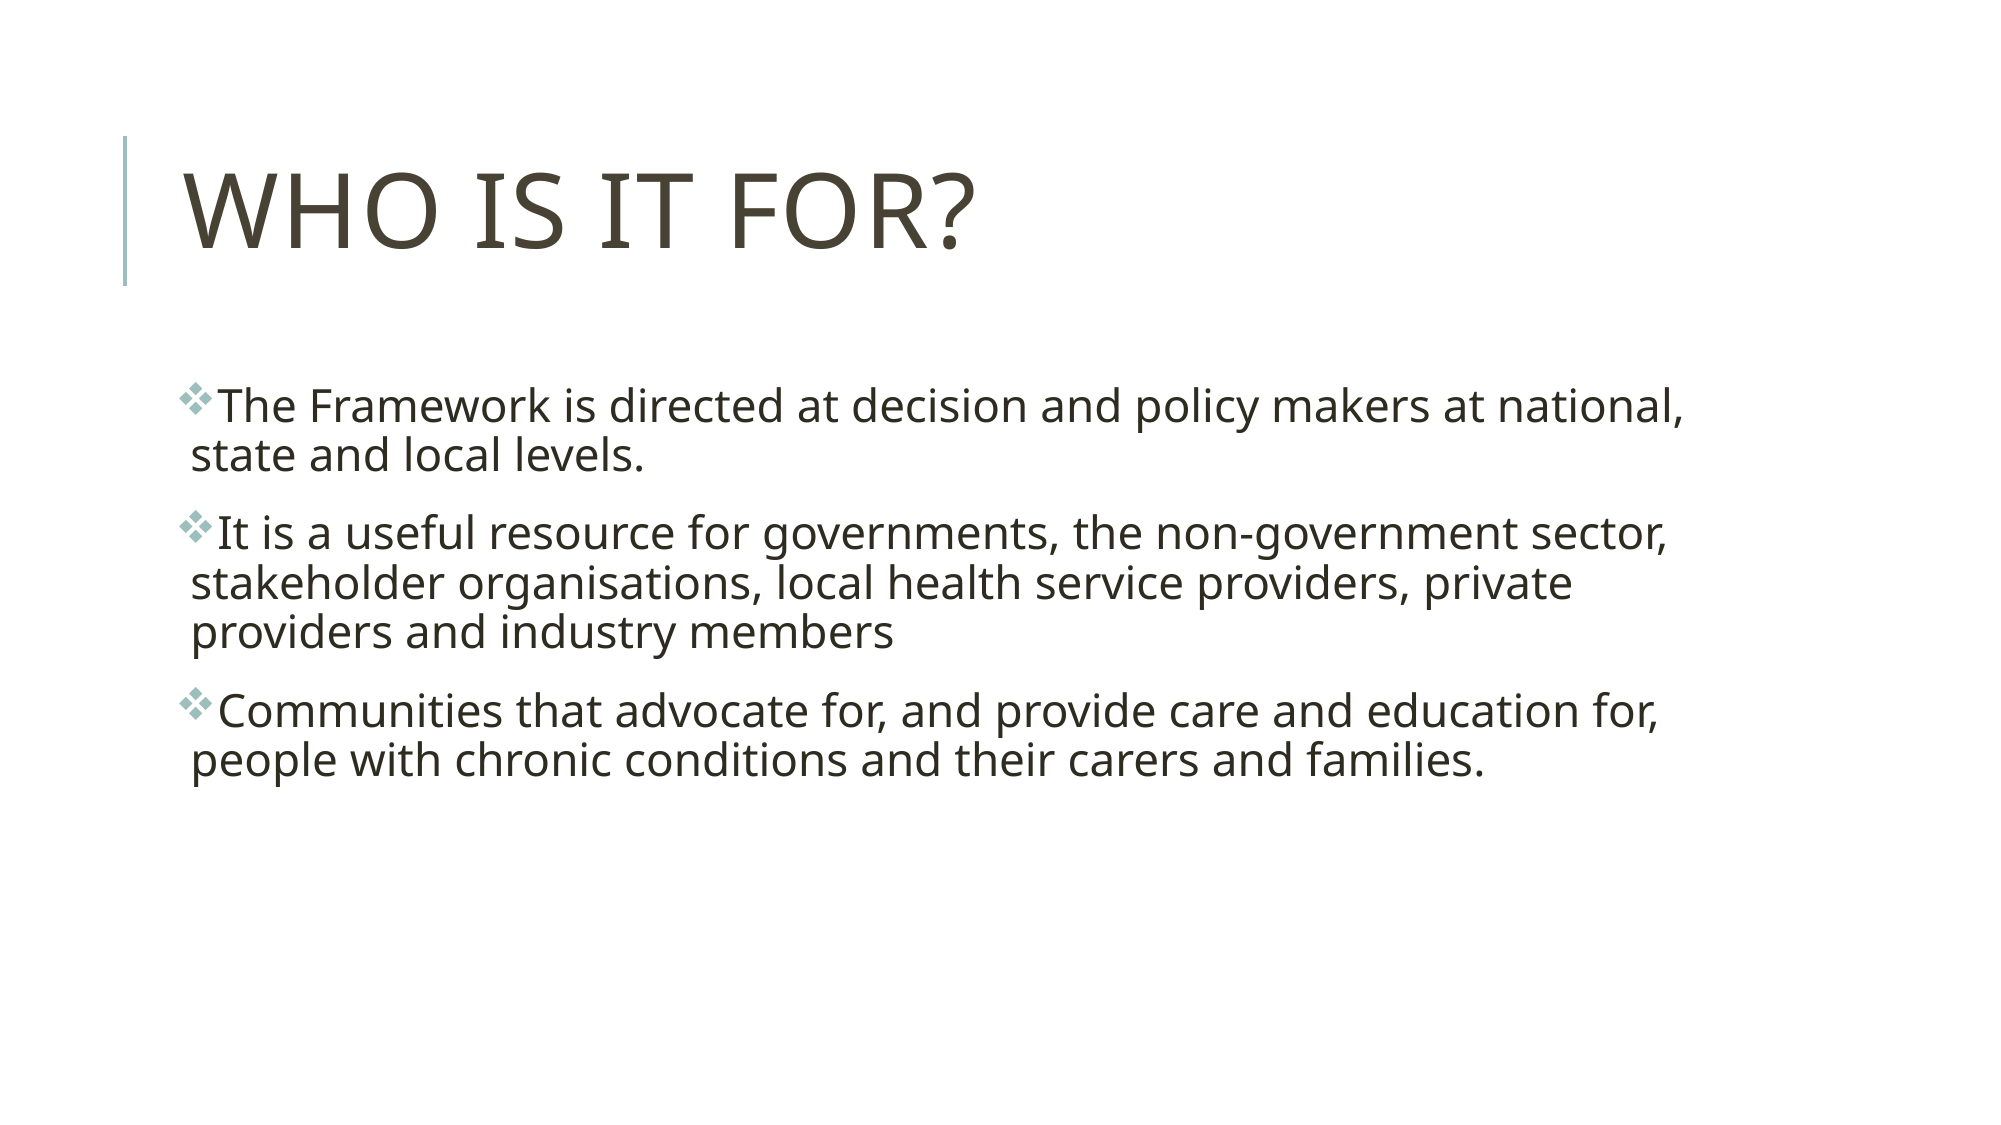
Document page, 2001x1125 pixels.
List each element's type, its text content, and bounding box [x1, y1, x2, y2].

list The Framework is directed at decision and policy makers at national, state and local levels. It is a useful resource for governments, the non-government sector, stakeholder organisations, local health service providers, private providers and industry members Communities that advocate for, and provide care and education for, people with chronic conditions and their carers and families. [168, 375, 1763, 1035]
title Who is it for? [168, 96, 1763, 342]
